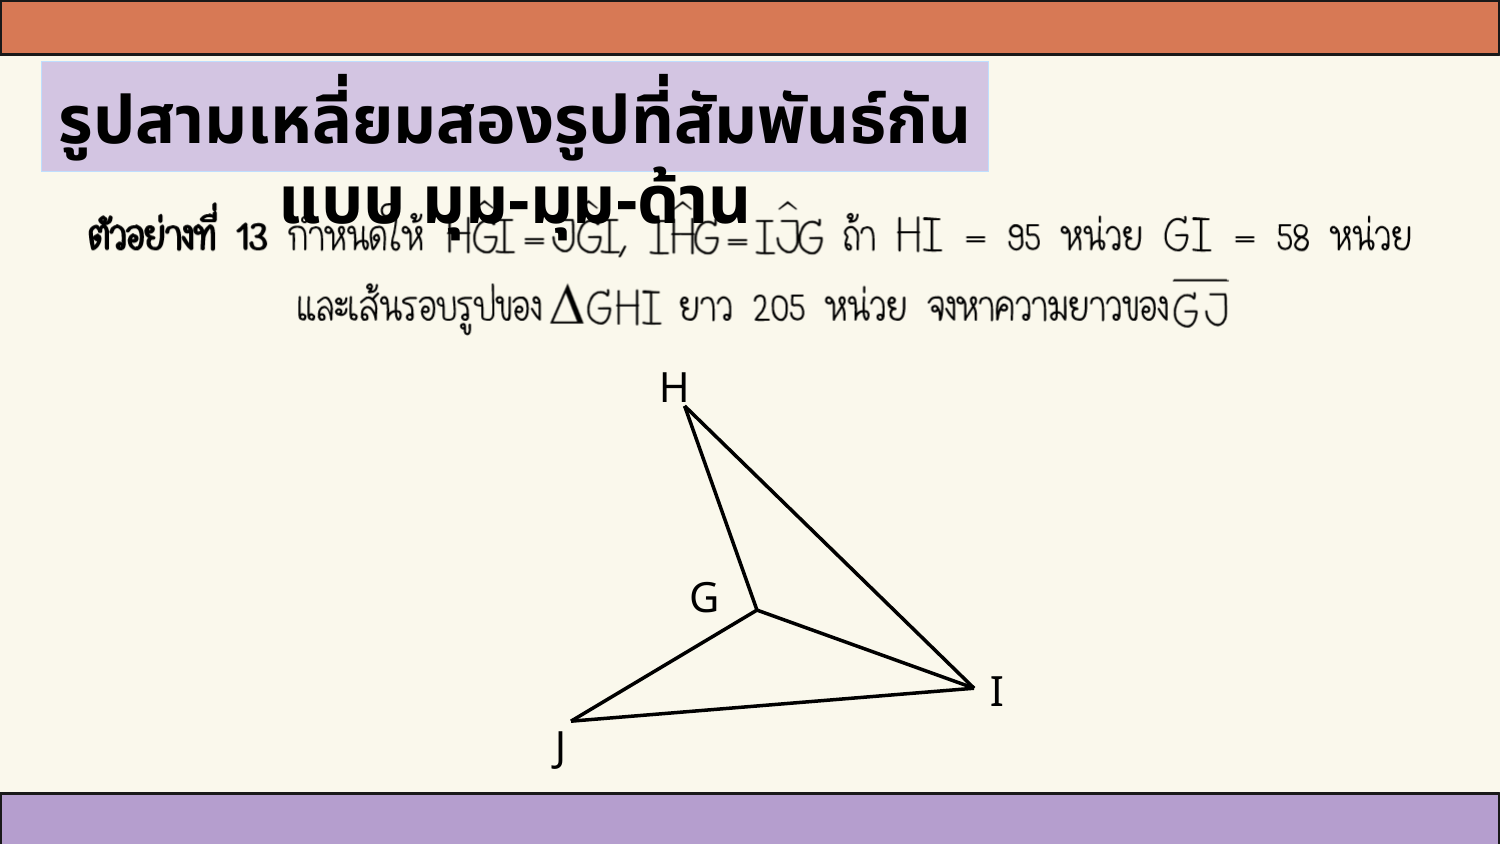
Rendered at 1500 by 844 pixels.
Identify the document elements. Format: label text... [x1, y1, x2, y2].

text_box รูปสามเหลี่ยมสองรูปที่สัมพันธ์กันแบบ มุม-มุม-ด้าน [41, 61, 989, 172]
picture [52, 179, 1448, 374]
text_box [539, 383, 1036, 779]
